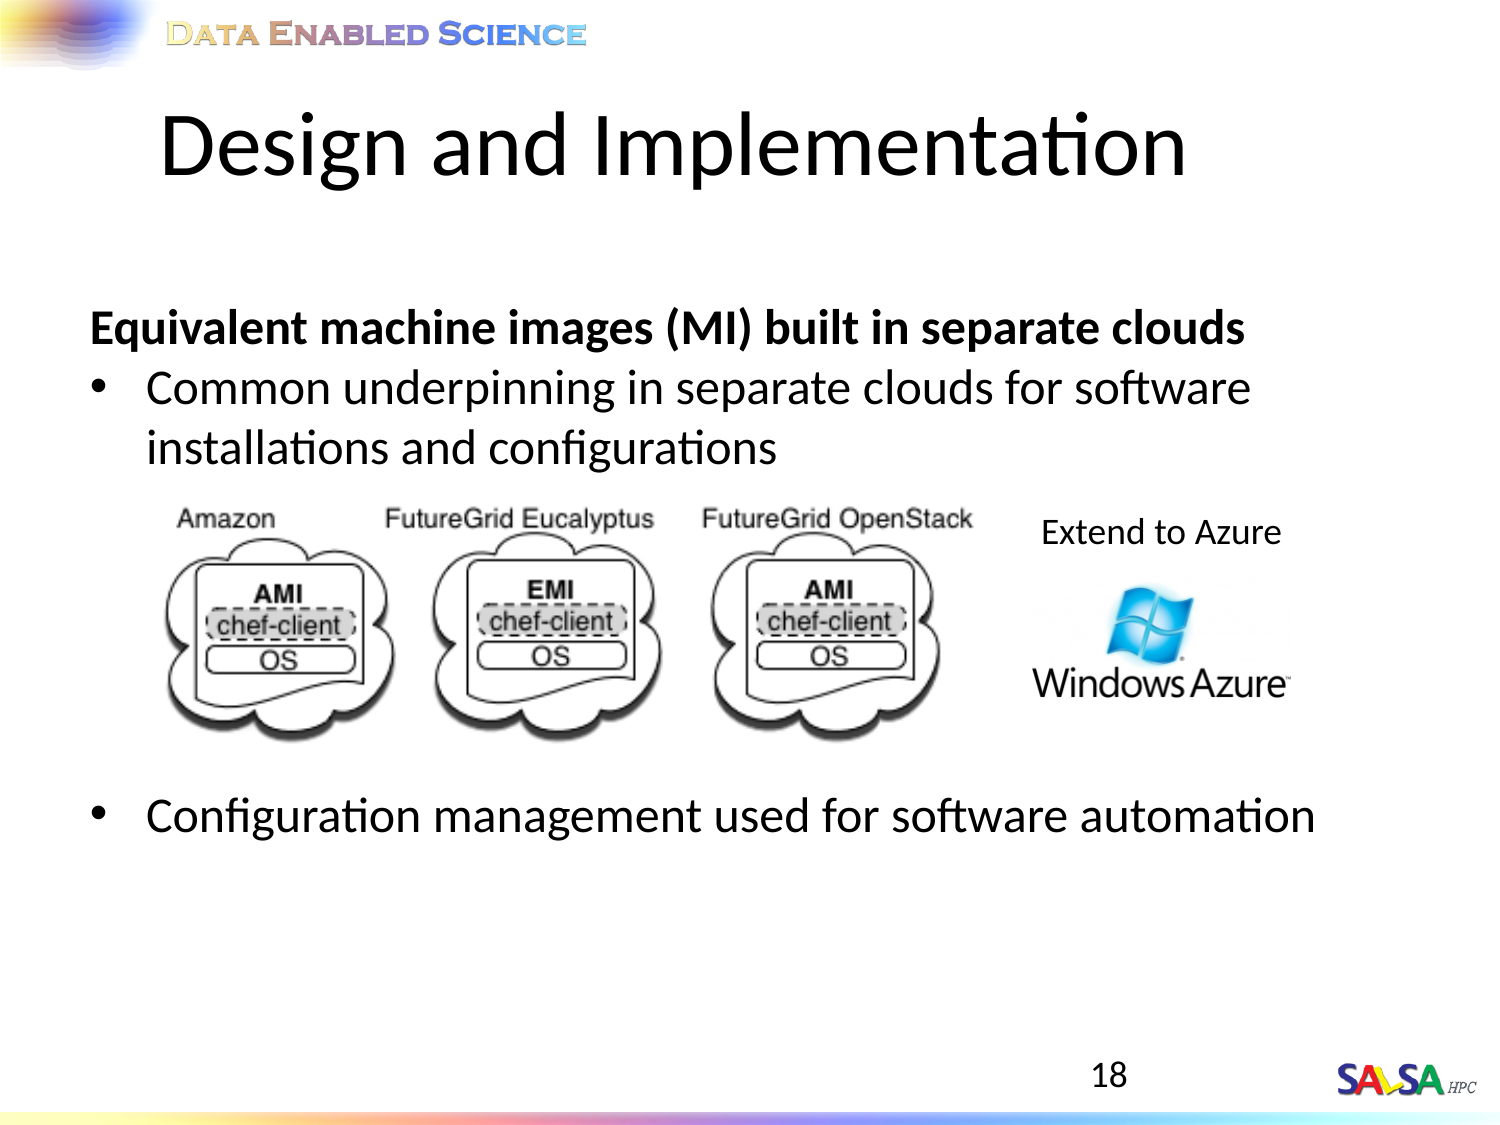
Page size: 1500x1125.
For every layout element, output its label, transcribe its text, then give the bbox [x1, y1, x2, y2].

picture [149, 499, 978, 751]
picture [1032, 573, 1292, 698]
text_box Extend to Azure [1026, 499, 1298, 560]
slide_number 18 [1074, 1042, 1425, 1103]
text_box Equivalent machine images (MI) built in separate clouds Common underpinning in separate clouds for software installations and configurations [74, 287, 1413, 483]
picture [0, 1112, 1500, 1125]
picture [0, 0, 593, 45]
picture [1425, 1057, 1479, 1100]
text_box Configuration management used for software automation [74, 774, 1413, 850]
title Design and Implementation [0, 45, 1350, 233]
